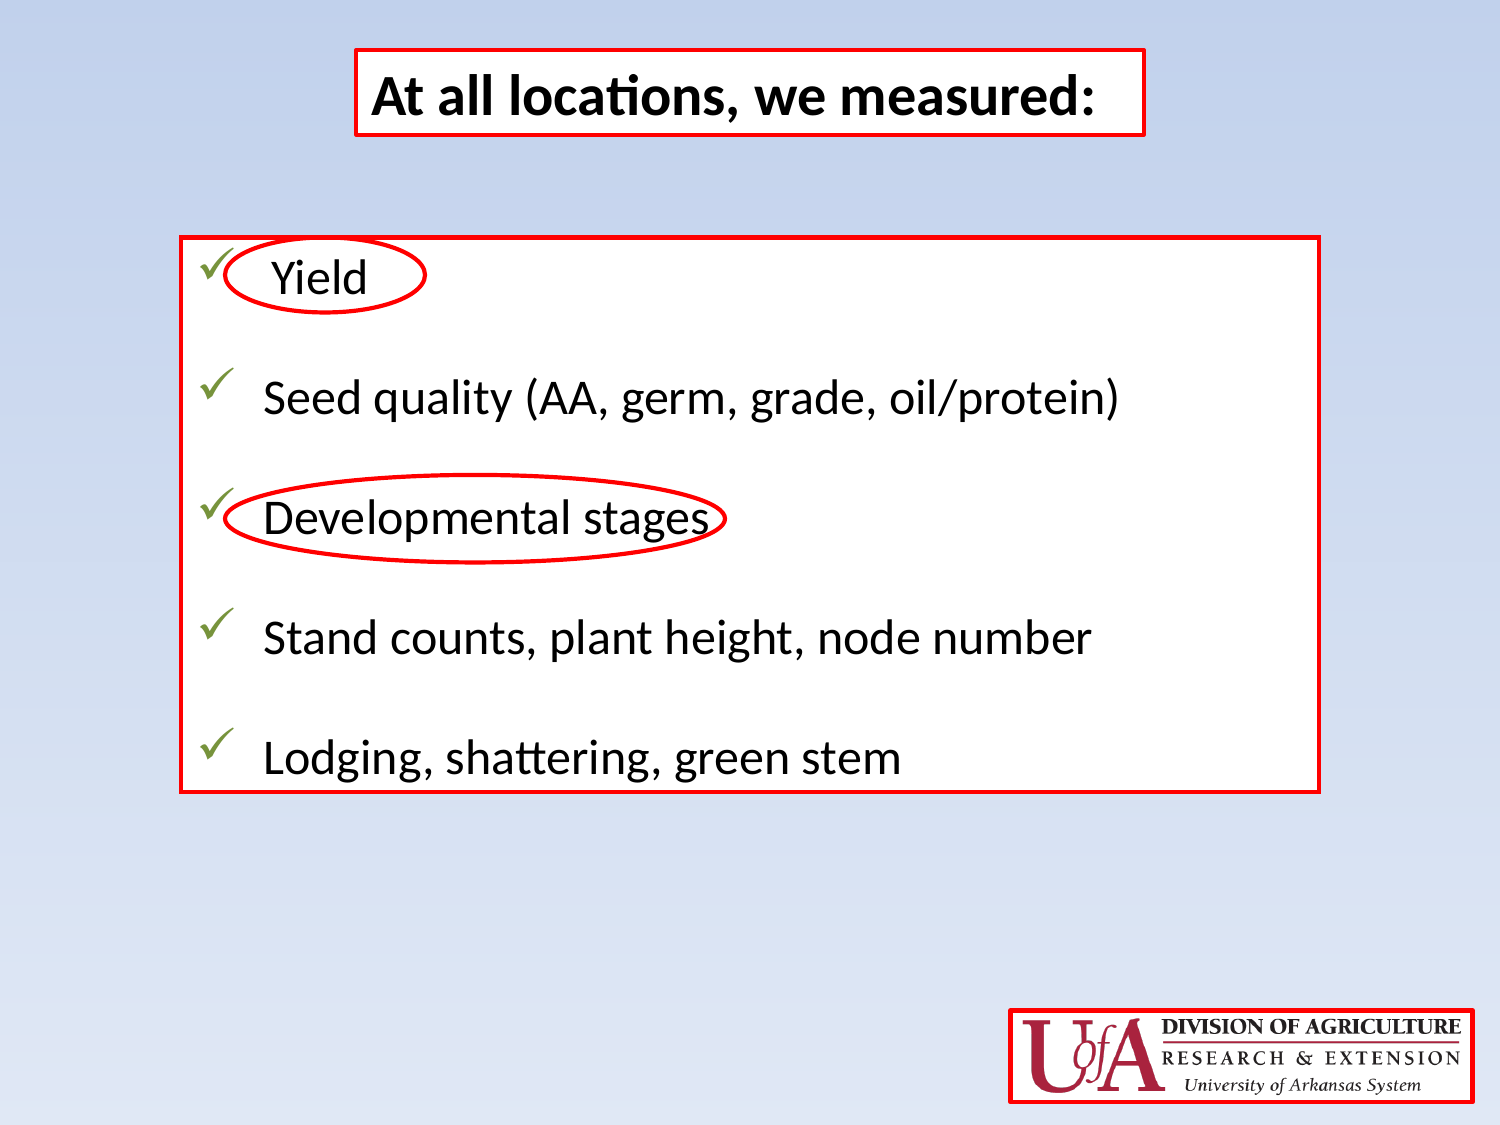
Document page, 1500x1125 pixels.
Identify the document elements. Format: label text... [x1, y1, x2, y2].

picture [1012, 1012, 1471, 1101]
text_box At all locations, we measured: [356, 50, 1144, 135]
text_box Yield Seed quality (AA, germ, grade, oil/protein) Developmental stages Stand counts, plant height, node number Lodging, shattering, green stem [181, 237, 1319, 793]
text_box [222, 235, 428, 315]
text_box [222, 472, 728, 565]
